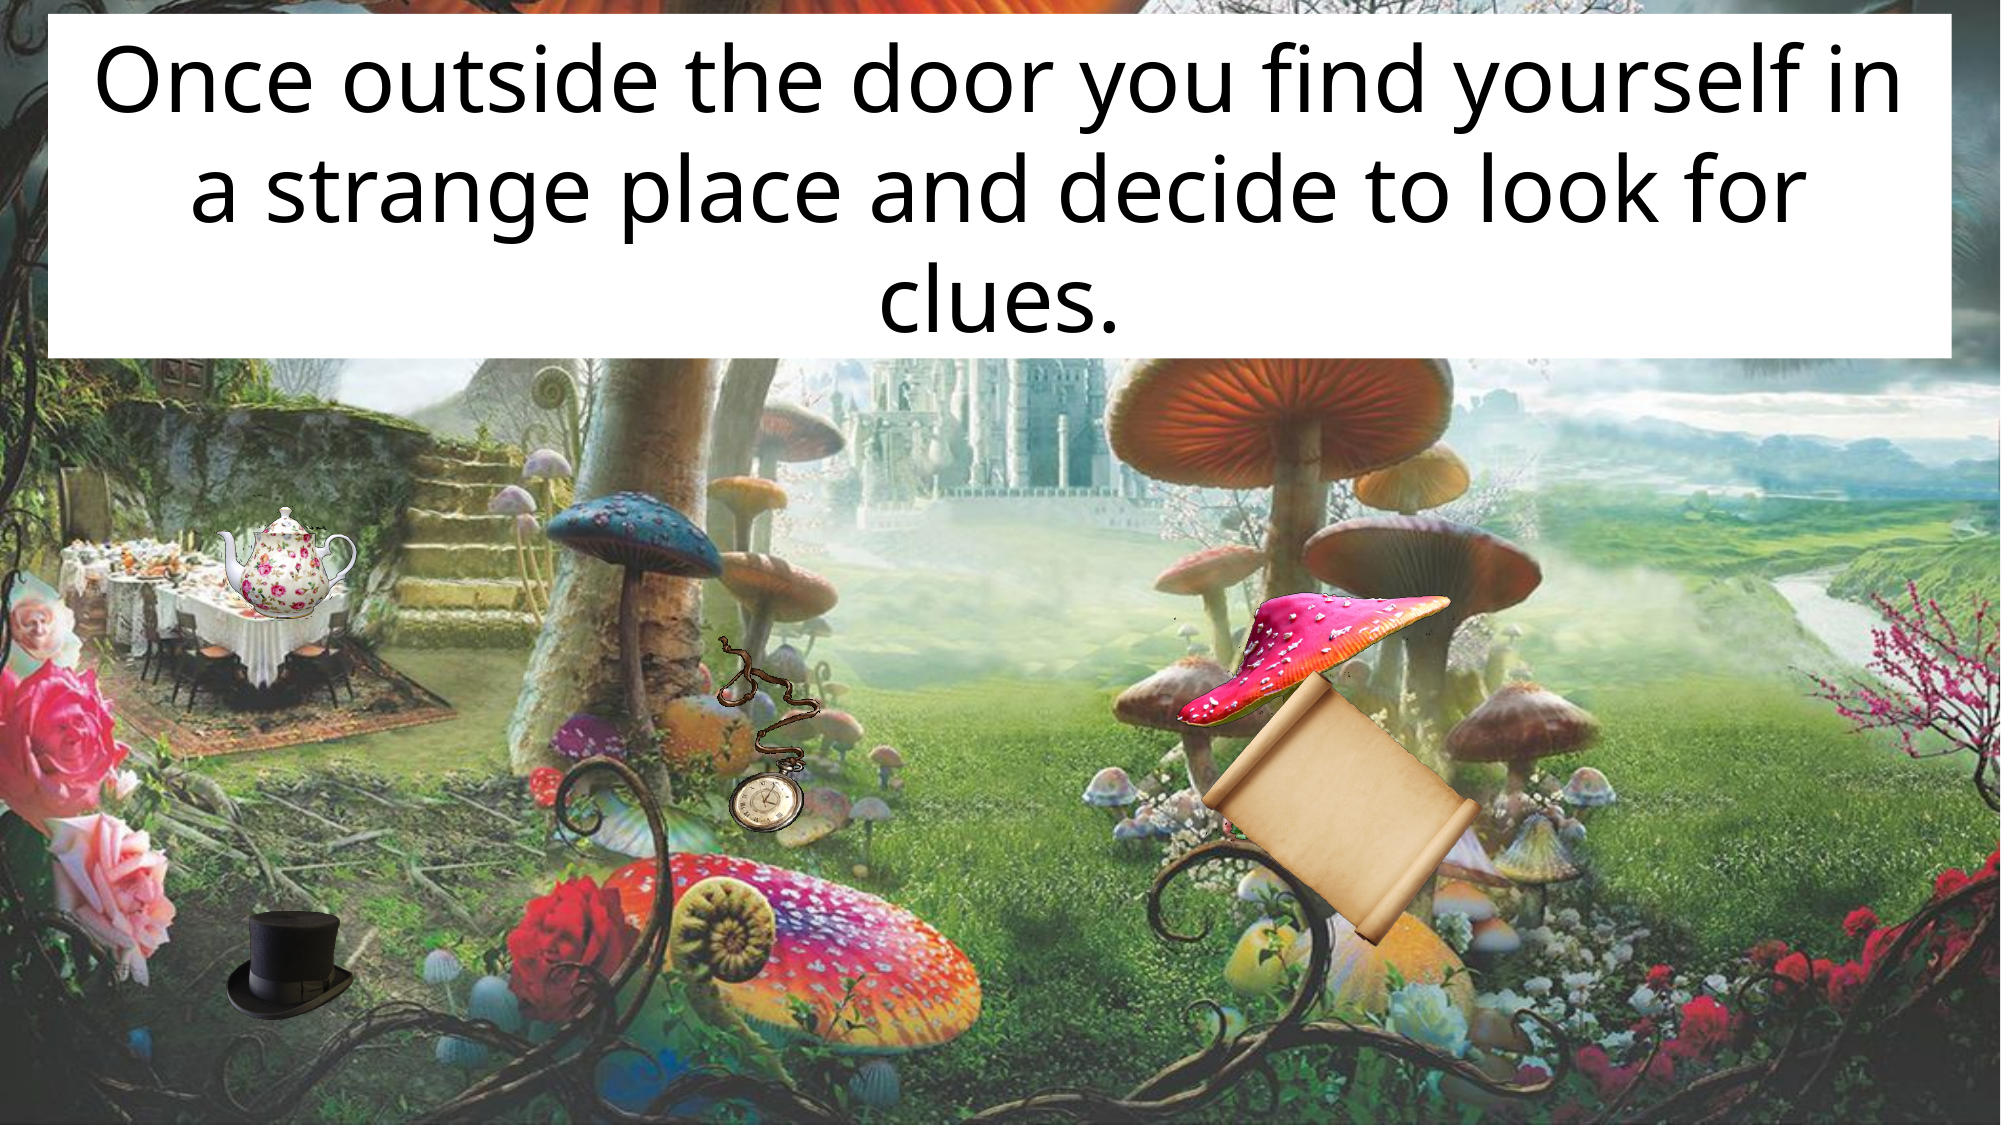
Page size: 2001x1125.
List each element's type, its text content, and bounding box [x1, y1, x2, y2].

picture [0, 0, 2001, 1125]
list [206, 495, 367, 630]
text_box Once outside the door you find yourself in a strange place and decide to look for clues. [48, 13, 1952, 359]
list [642, 631, 888, 845]
